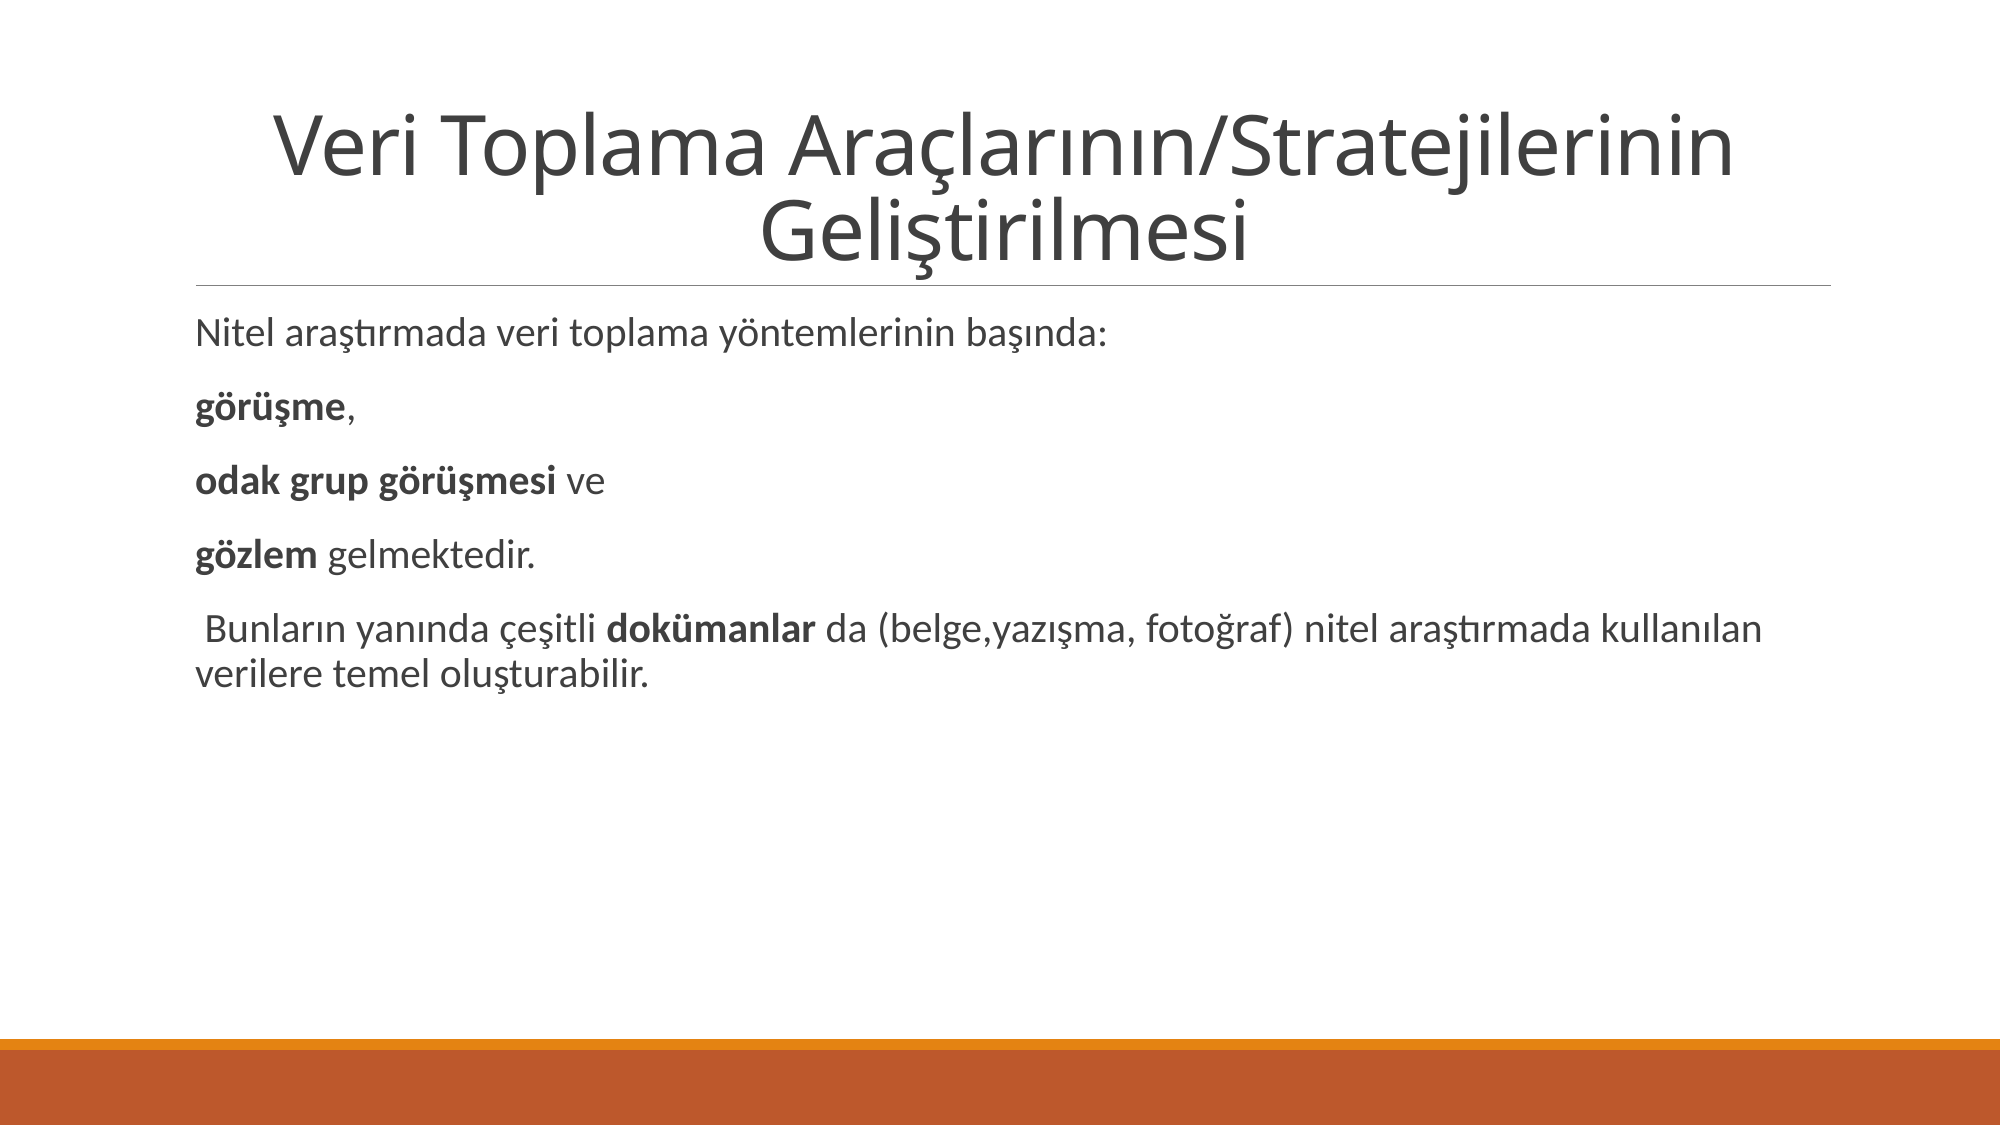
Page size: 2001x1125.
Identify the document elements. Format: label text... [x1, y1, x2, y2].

title Veri Toplama Araçlarının/Stratejilerinin Geliştirilmesi [180, 47, 1830, 285]
list Nitel araştırmada veri toplama yöntemlerinin başında: görüşme, odak grup görüşmesi ve gözlem gelmektedir. Bunların yanında çeşitli dokümanlar da (belge,yazışma, fotoğraf) nitel araştırmada kullanılan verilere temel oluşturabilir. [180, 302, 1830, 963]
